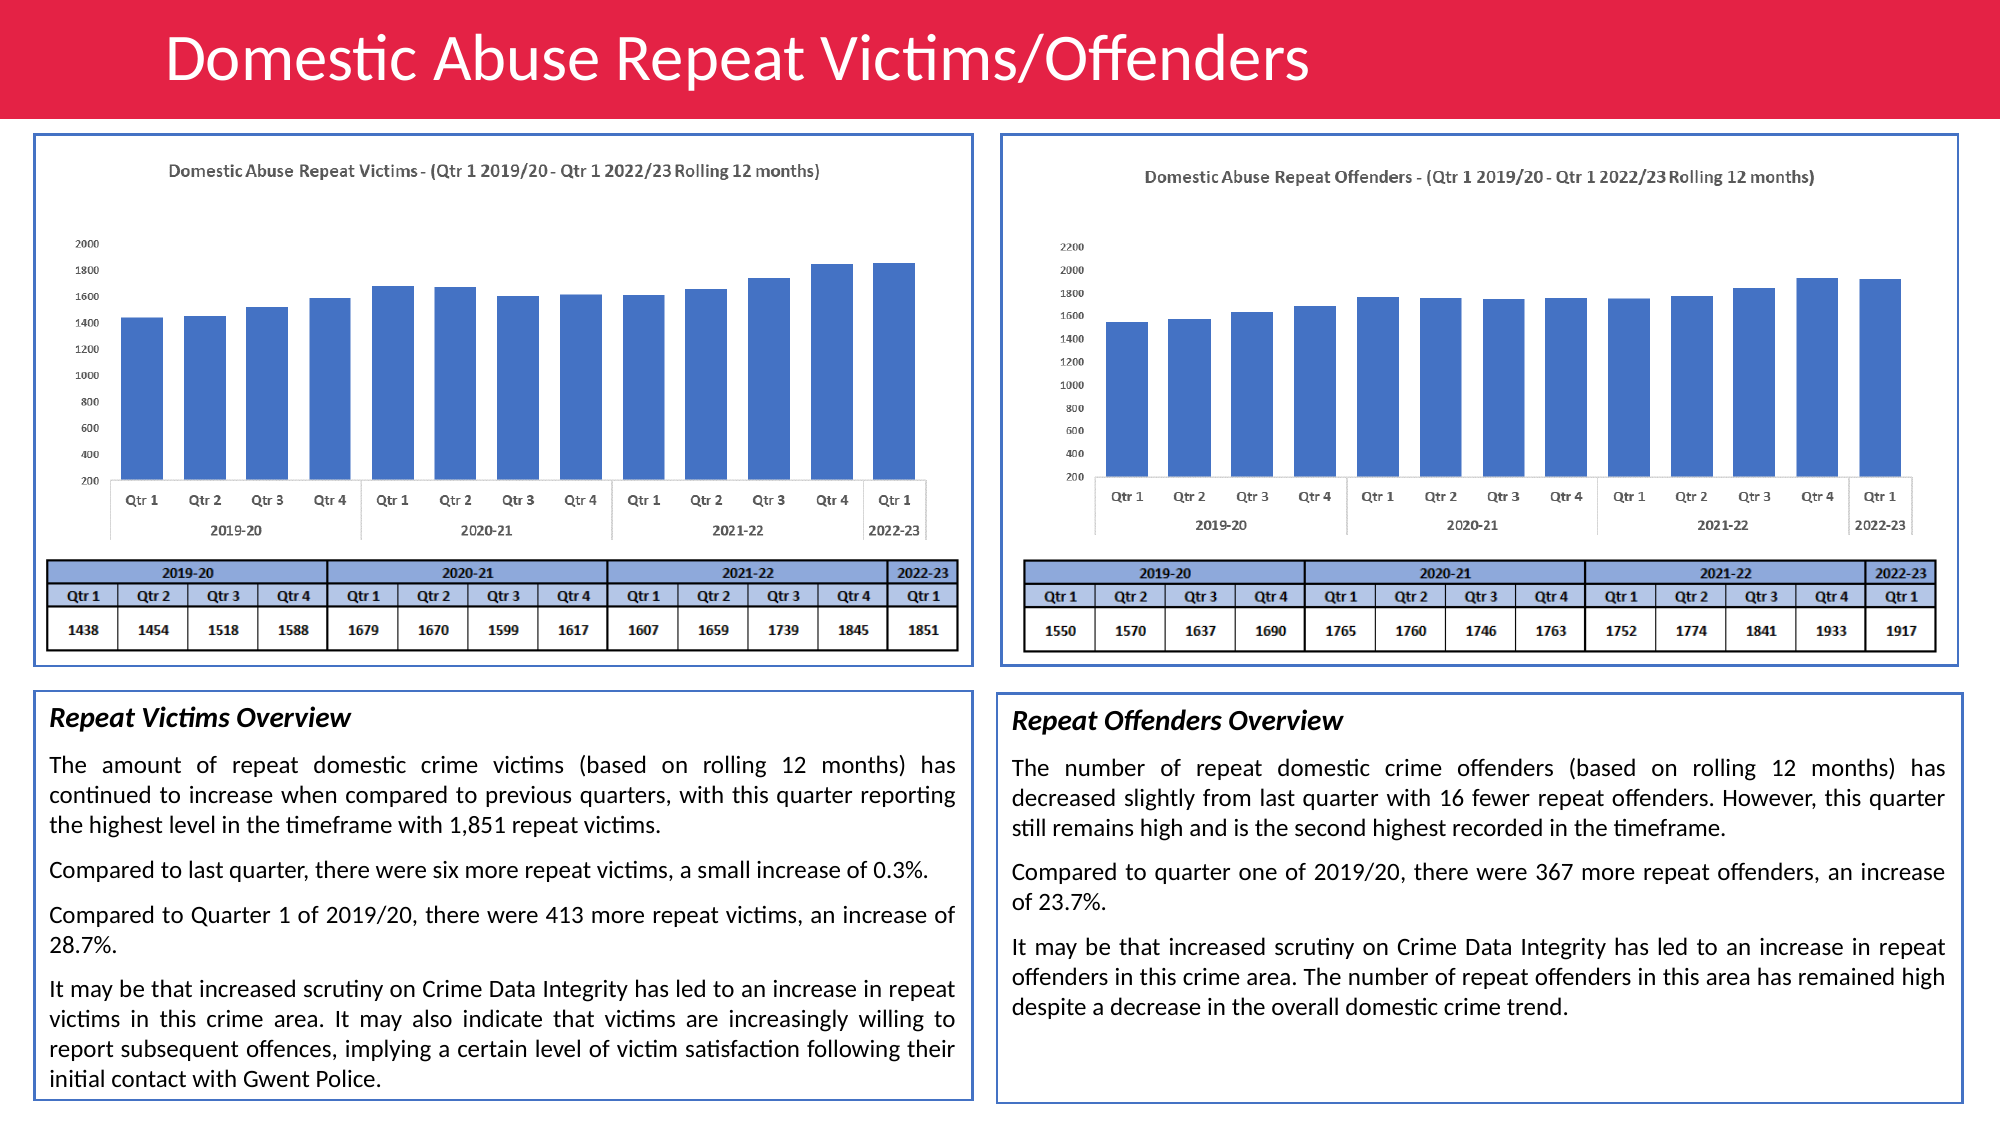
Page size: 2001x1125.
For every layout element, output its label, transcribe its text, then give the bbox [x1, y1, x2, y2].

picture [1019, 554, 1941, 657]
picture [1036, 152, 1923, 544]
text_box [1001, 134, 1958, 666]
text_box [34, 134, 973, 666]
title Domestic Abuse Repeat Victims/Offenders [0, 11, 1717, 108]
text_box Repeat Victims Overview The amount of repeat domestic crime victims (based on rolling 12 months) has continued to increase when compared to previous quarters, with this quarter reporting the highest level in the timeframe with 1,851 repeat victims. Compared to last quarter, there were six more repeat victims, a small increase of 0.3%. Compared to Quarter 1 of 2019/20, there were 413 more repeat victims, an increase of 28.7%. It may be that increased scrutiny on Crime Data Integrity has led to an increase in repeat victims in this crime area. It may also indicate that victims are increasingly willing to report subsequent offences, implying a certain level of victim satisfaction following their initial contact with Gwent Police. [34, 691, 973, 1101]
text_box Repeat Offenders Overview The number of repeat domestic crime offenders (based on rolling 12 months) has decreased slightly from last quarter with 16 fewer repeat offenders. However, this quarter still remains high and is the second highest recorded in the timeframe. Compared to quarter one of 2019/20, there were 367 more repeat offenders, an increase of 23.7%. It may be that increased scrutiny on Crime Data Integrity has led to an increase in repeat offenders in this crime area. The number of repeat offenders in this area has remained high despite a decrease in the overall domestic crime trend. [997, 693, 1963, 1103]
picture [50, 146, 937, 549]
picture [44, 556, 963, 657]
